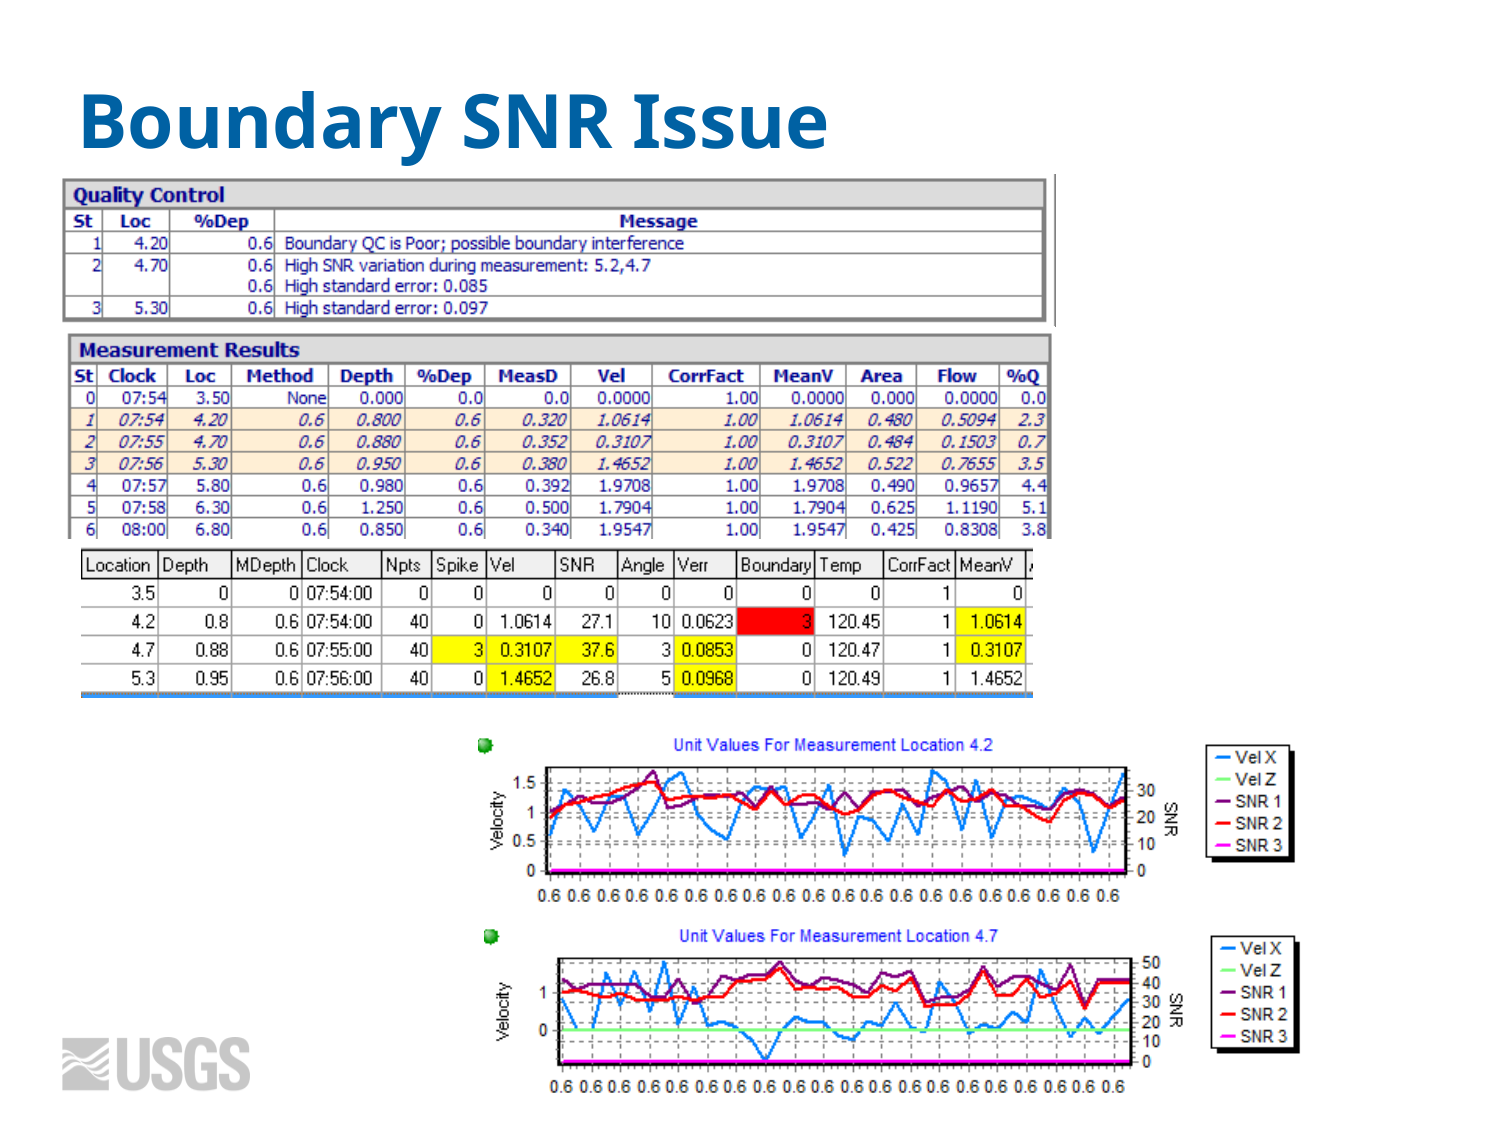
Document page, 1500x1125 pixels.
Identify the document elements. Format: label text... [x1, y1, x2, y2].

picture [483, 917, 1311, 1105]
picture [478, 726, 1306, 913]
picture [58, 174, 1056, 540]
picture [81, 545, 1034, 698]
title Boundary SNR Issue [62, 24, 1425, 213]
